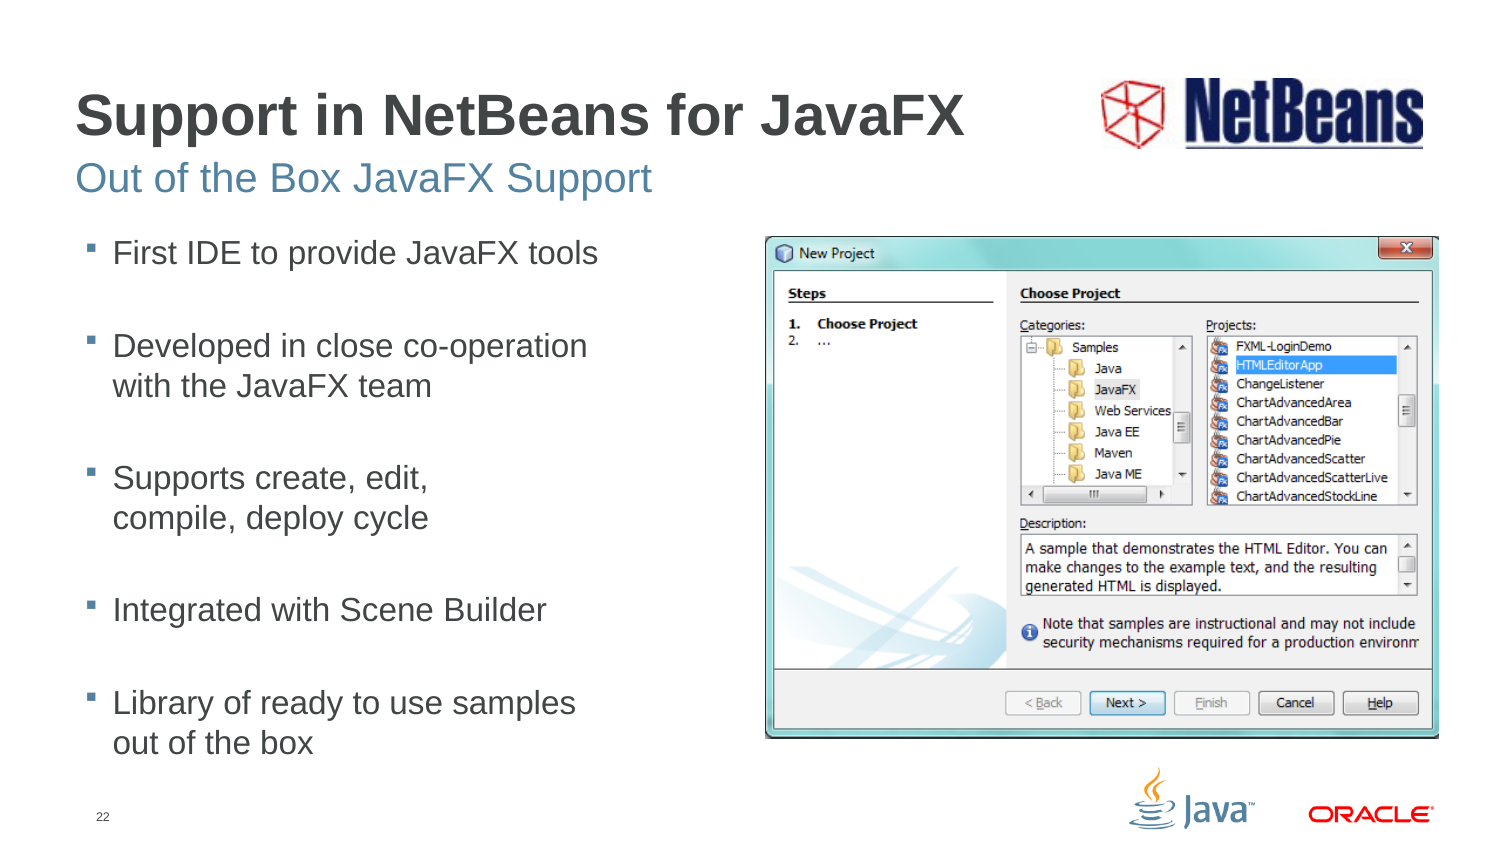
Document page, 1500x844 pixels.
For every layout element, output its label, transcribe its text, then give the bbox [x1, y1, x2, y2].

list Out of the Box JavaFX Support [75, 150, 1425, 201]
picture [765, 236, 1439, 739]
picture [1109, 762, 1266, 834]
picture [1293, 790, 1445, 838]
list First IDE to provide JavaFX tools Developed in close co-operation with the JavaFX team Supports create, edit, compile, deploy cycle Integrated with Scene Builder Library of ready to use samples out of the box [75, 231, 1425, 734]
title Support in NetBeans for JavaFX [75, 78, 1425, 149]
